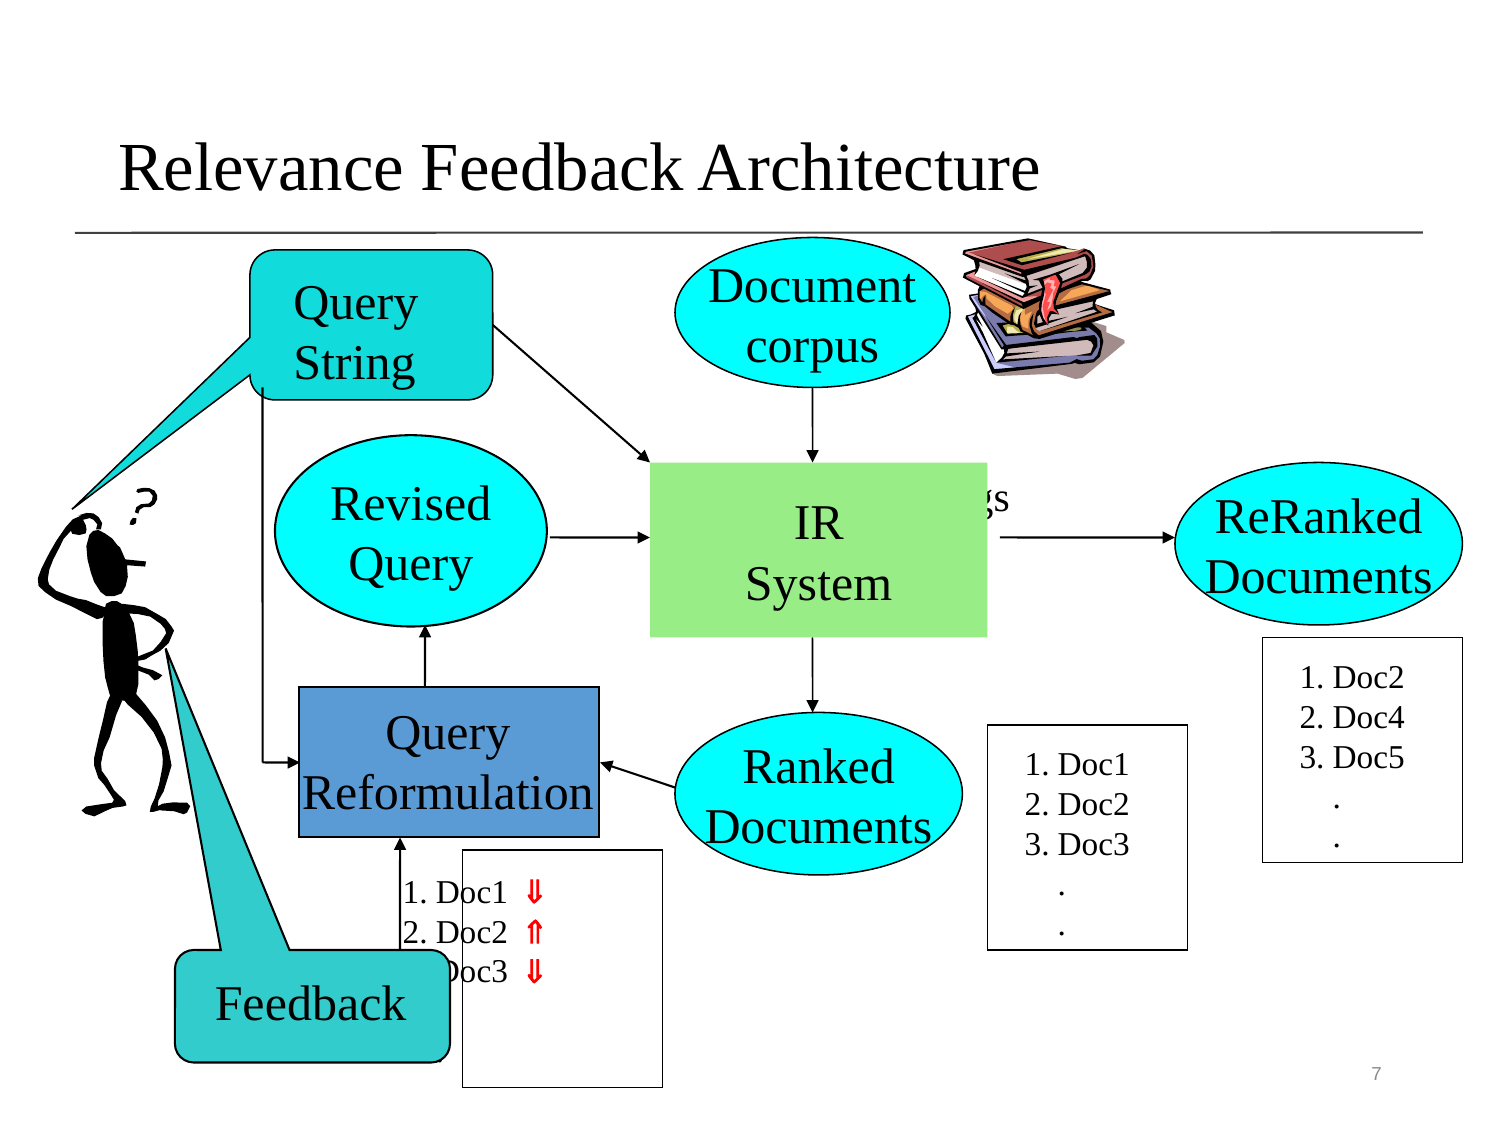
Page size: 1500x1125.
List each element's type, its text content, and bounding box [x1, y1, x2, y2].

slide_number 7 [1059, 1042, 1397, 1103]
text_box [999, 462, 1463, 864]
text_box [674, 637, 1188, 951]
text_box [249, 249, 650, 463]
picture [37, 487, 191, 817]
text_box IR System [675, 462, 988, 637]
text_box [174, 849, 663, 1088]
text_box [806, 387, 819, 463]
text_box Rankings [988, 462, 999, 528]
picture [962, 237, 1126, 381]
title Relevance Feedback Architecture [103, 59, 1397, 278]
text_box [262, 387, 675, 950]
text_box Document corpus [675, 237, 951, 388]
